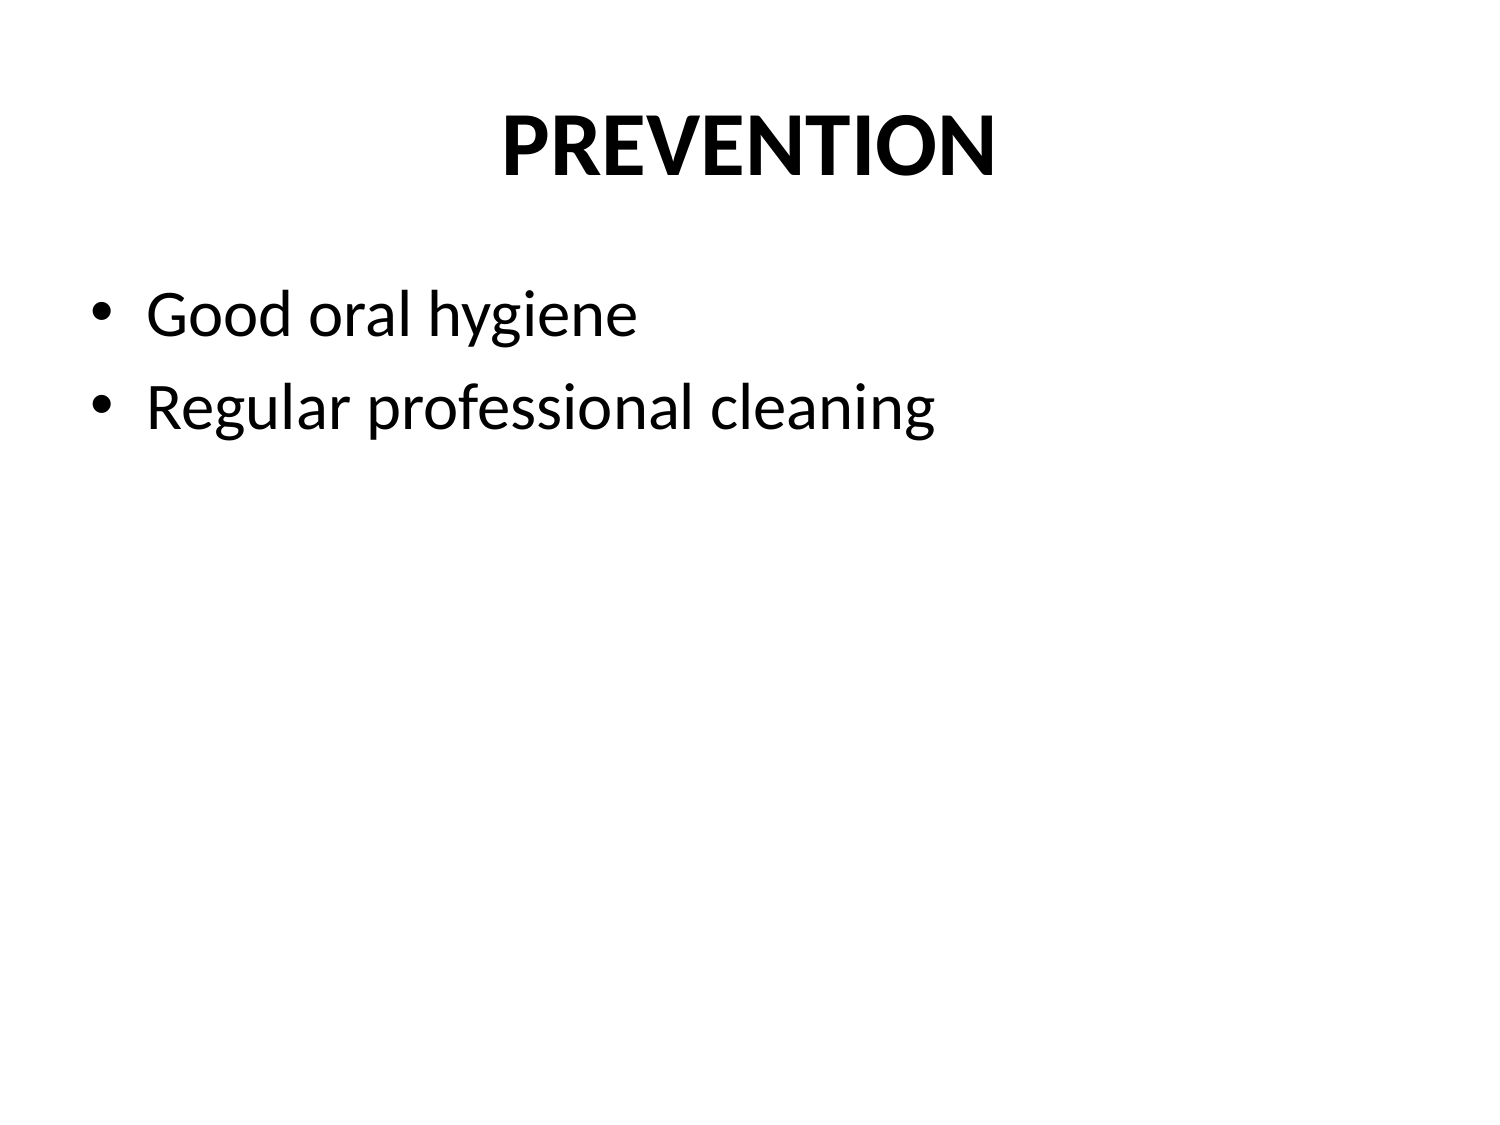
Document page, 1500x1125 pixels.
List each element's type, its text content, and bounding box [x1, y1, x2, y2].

list Good oral hygiene Regular professional cleaning [75, 262, 1425, 1005]
title PREVENTION [75, 45, 1425, 233]
